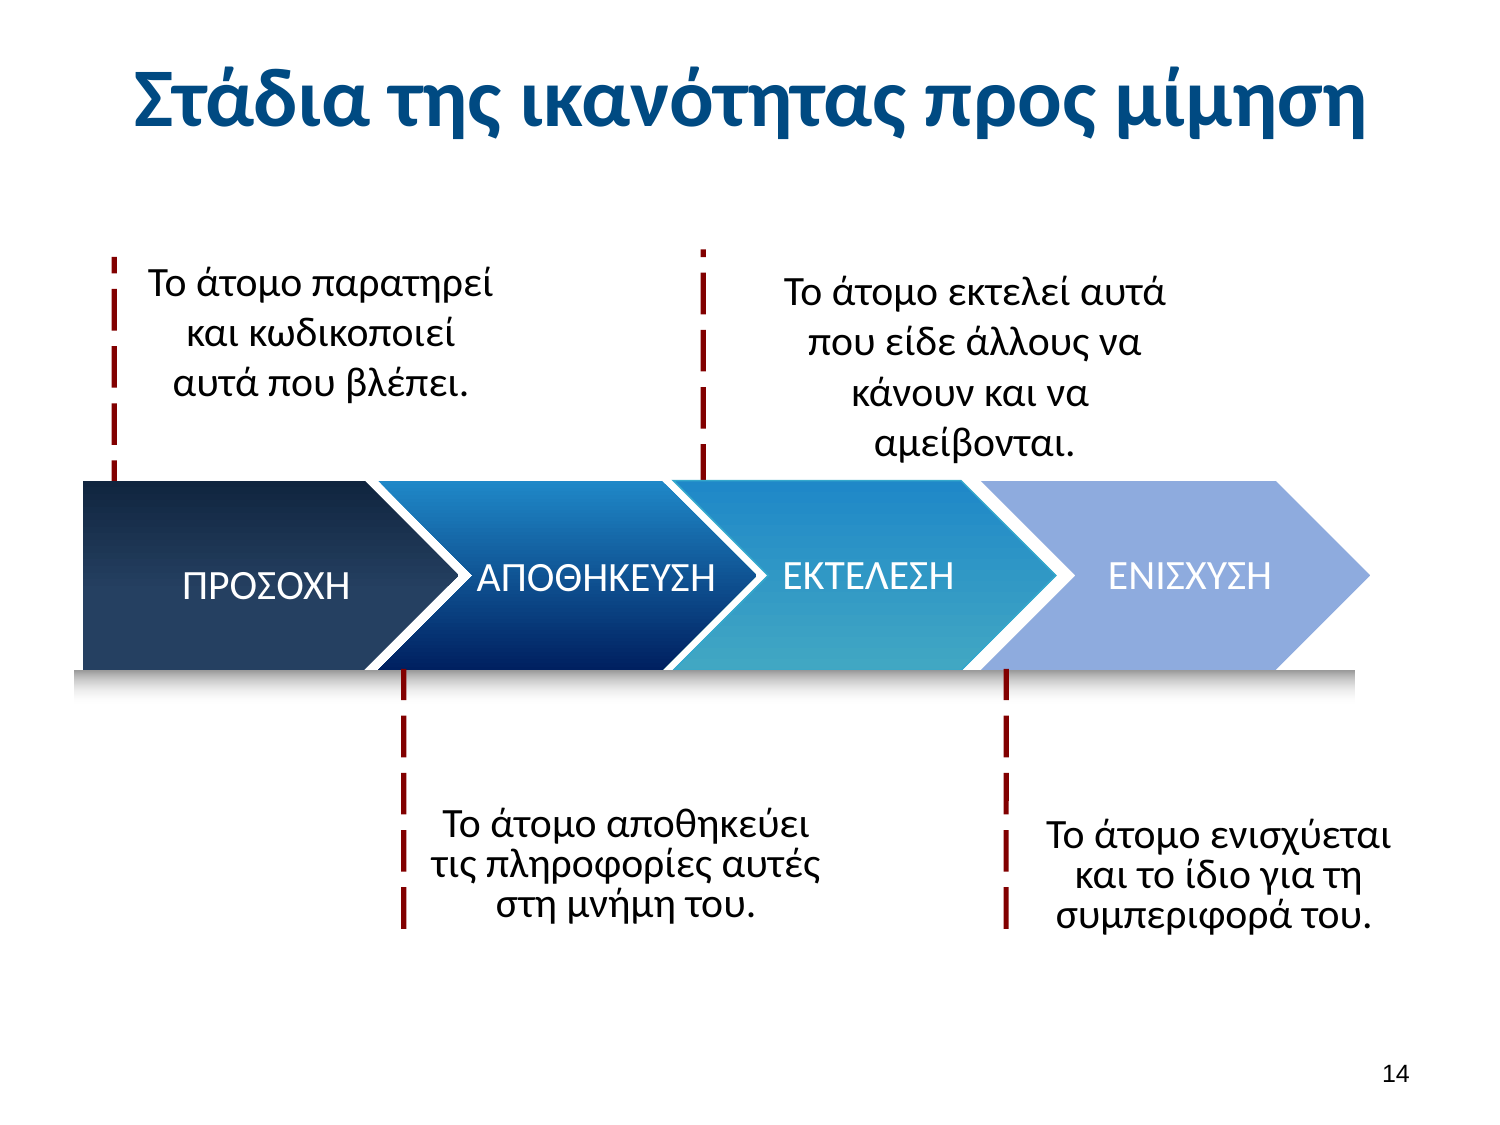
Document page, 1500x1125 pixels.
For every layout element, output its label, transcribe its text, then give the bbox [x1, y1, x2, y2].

text_box Το άτομο παρατηρεί και κωδικοποιεί αυτά που βλέπει. [131, 247, 511, 413]
text_box Το άτομο εκτελεί αυτά που είδε άλλους να κάνουν και να αμείβονται. [730, 256, 1219, 472]
text_box Το άτομο ενισχύεται και το ίδιο για τη συμπεριφορά του. [1006, 808, 1432, 944]
text_box Το άτομο αποθηκεύει τις πληροφορίες αυτές στη μνήμη του. [412, 798, 840, 933]
slide_number 13 [1074, 1042, 1425, 1103]
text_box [74, 480, 1371, 704]
title Στάδια της ικανότητας προς μίμηση [76, 19, 1427, 169]
